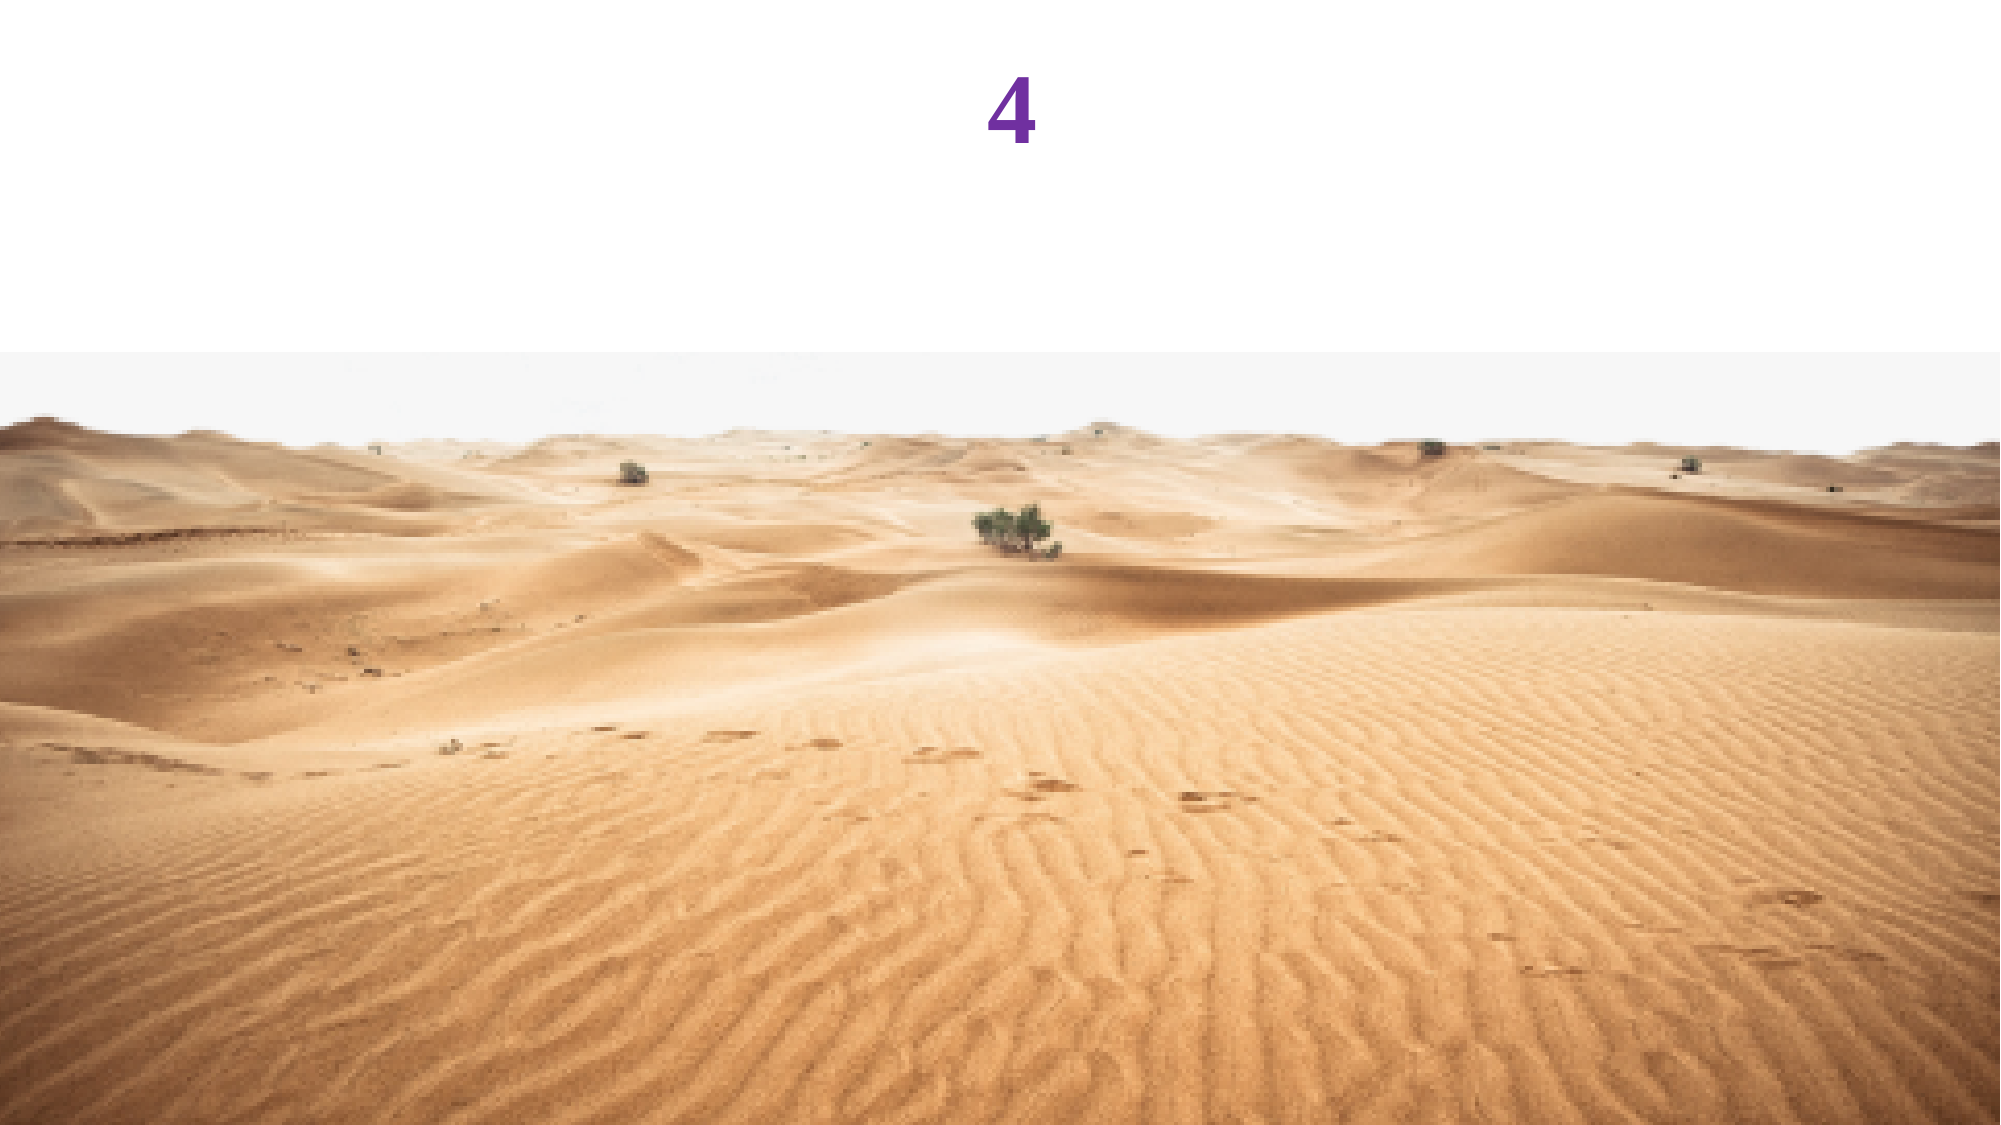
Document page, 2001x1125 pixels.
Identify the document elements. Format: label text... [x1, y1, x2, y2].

picture [0, 352, 2000, 1125]
text_box 4 [66, 36, 1959, 172]
